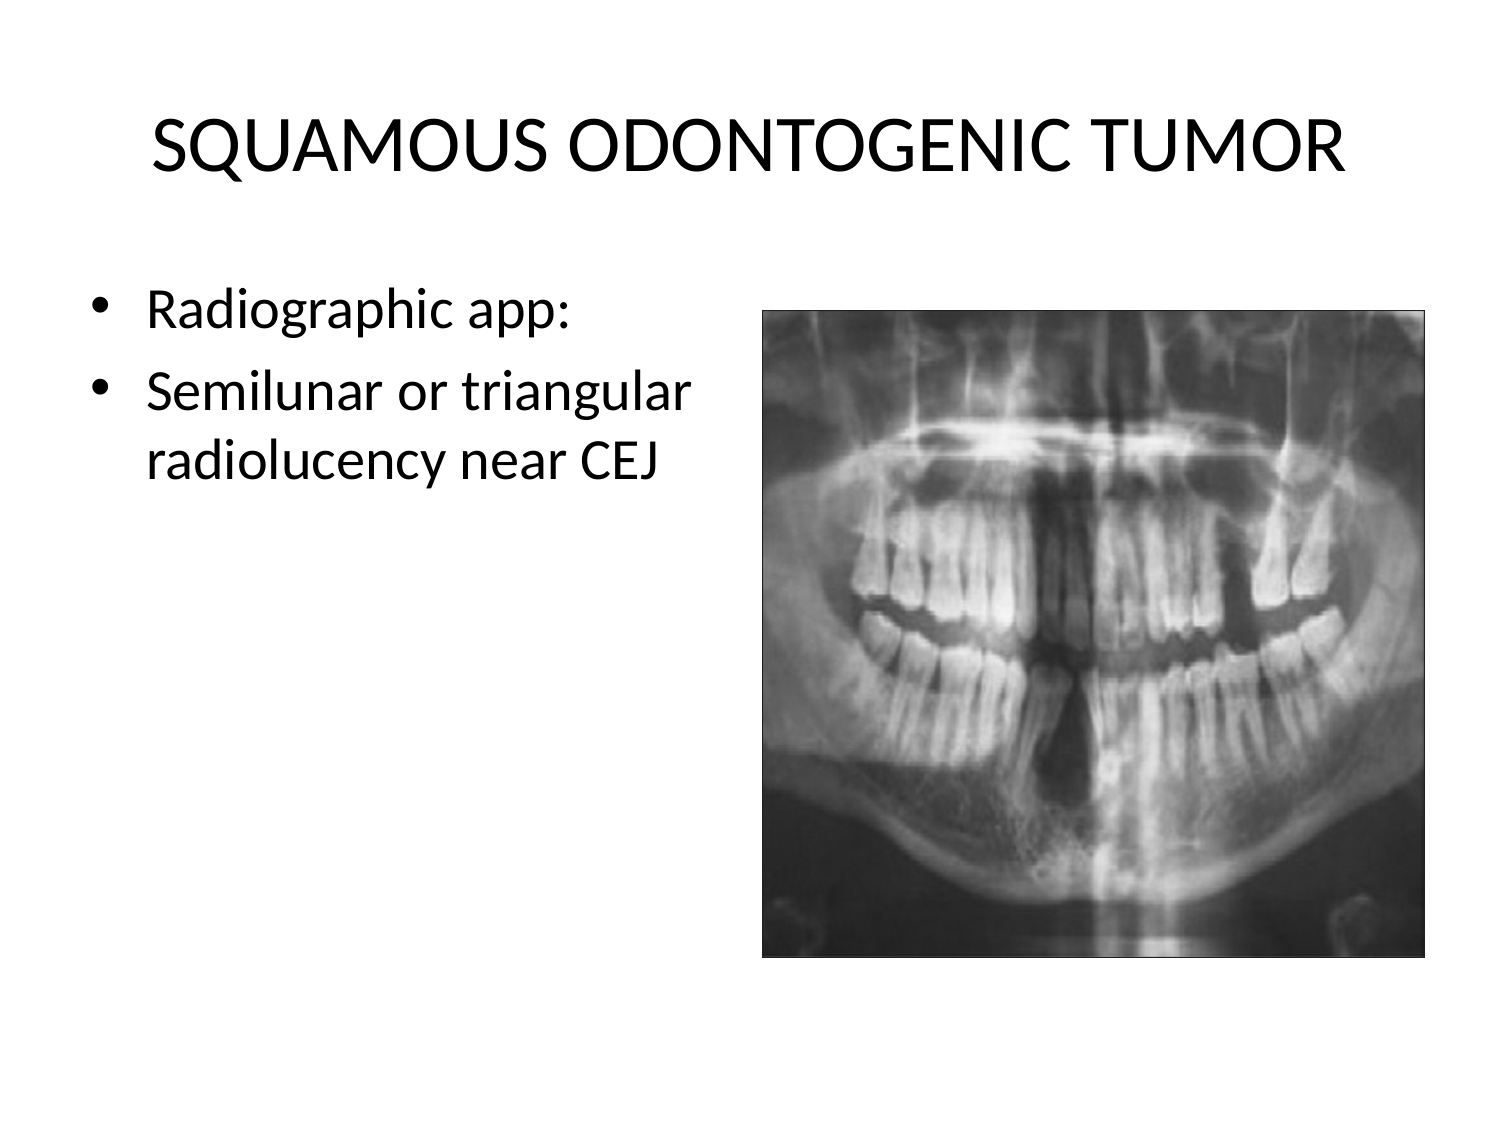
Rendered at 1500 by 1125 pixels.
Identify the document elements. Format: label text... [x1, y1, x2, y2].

title SQUAMOUS ODONTOGENIC TUMOR [75, 45, 1425, 233]
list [762, 309, 1426, 958]
list Radiographic app: Semilunar or triangular radiolucency near CEJ [75, 262, 738, 1005]
